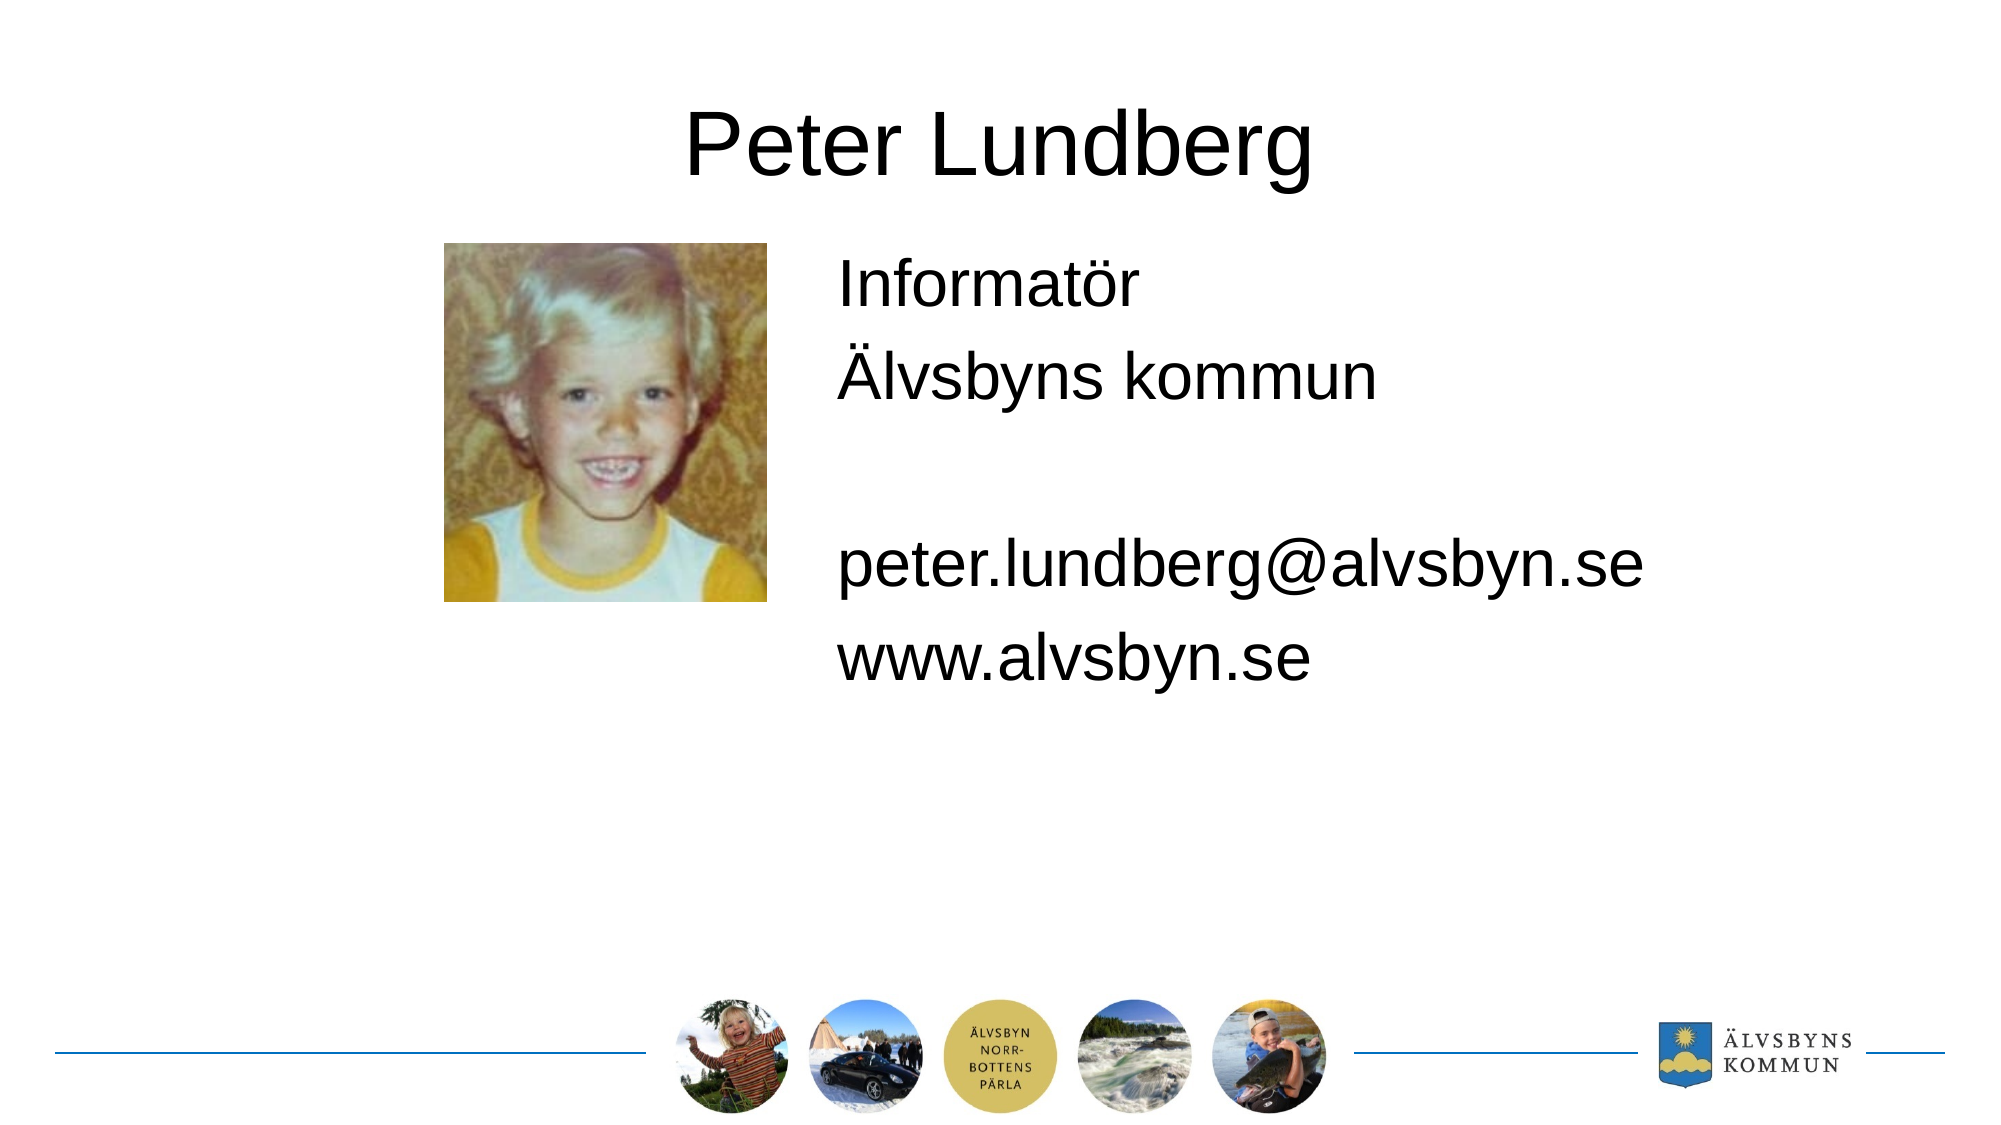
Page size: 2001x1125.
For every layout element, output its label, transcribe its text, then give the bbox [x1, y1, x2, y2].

picture [669, 994, 1331, 1118]
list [444, 243, 767, 602]
list Informatör Älvsbyns kommun peter.lundberg@alvsbyn.se www.alvsbyn.se [822, 232, 1875, 917]
picture [1658, 1022, 1851, 1089]
title Peter Lundberg [99, 45, 1900, 233]
